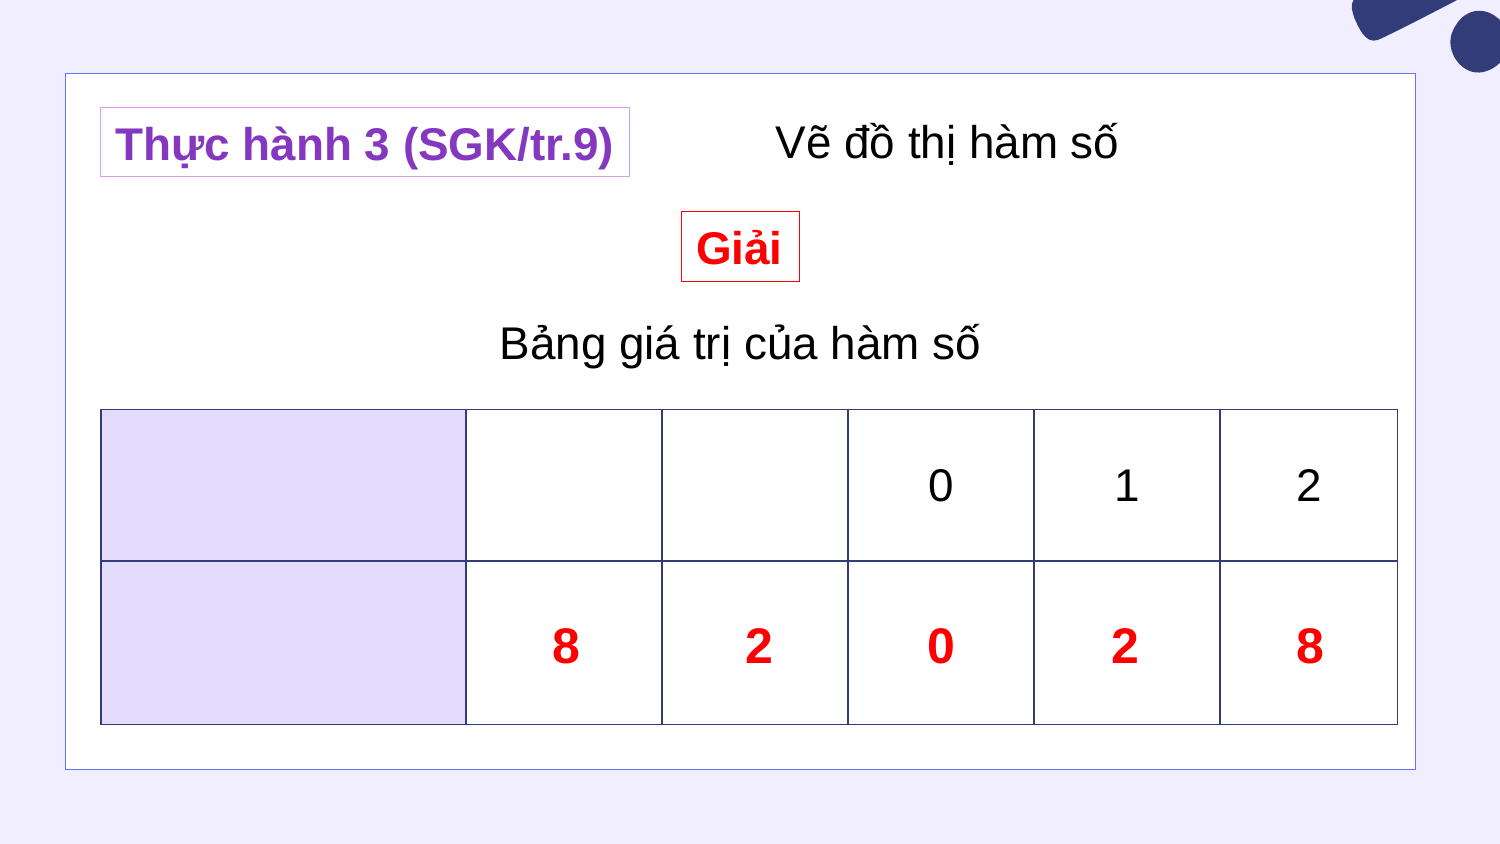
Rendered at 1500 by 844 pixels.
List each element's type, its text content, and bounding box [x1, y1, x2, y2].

text_box 0 [912, 606, 972, 681]
text_box 2 [730, 606, 789, 681]
text_box 8 [1281, 606, 1339, 681]
text_box Thực hành 3 (SGK/tr.9) [100, 107, 630, 177]
text_box Giải [681, 211, 800, 282]
text_box [65, 73, 1416, 770]
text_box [1344, 0, 1500, 79]
text_box Bảng giá trị của hàm số [432, 306, 1049, 376]
text_box 8 [538, 606, 596, 681]
text_box 2 [1097, 606, 1155, 681]
